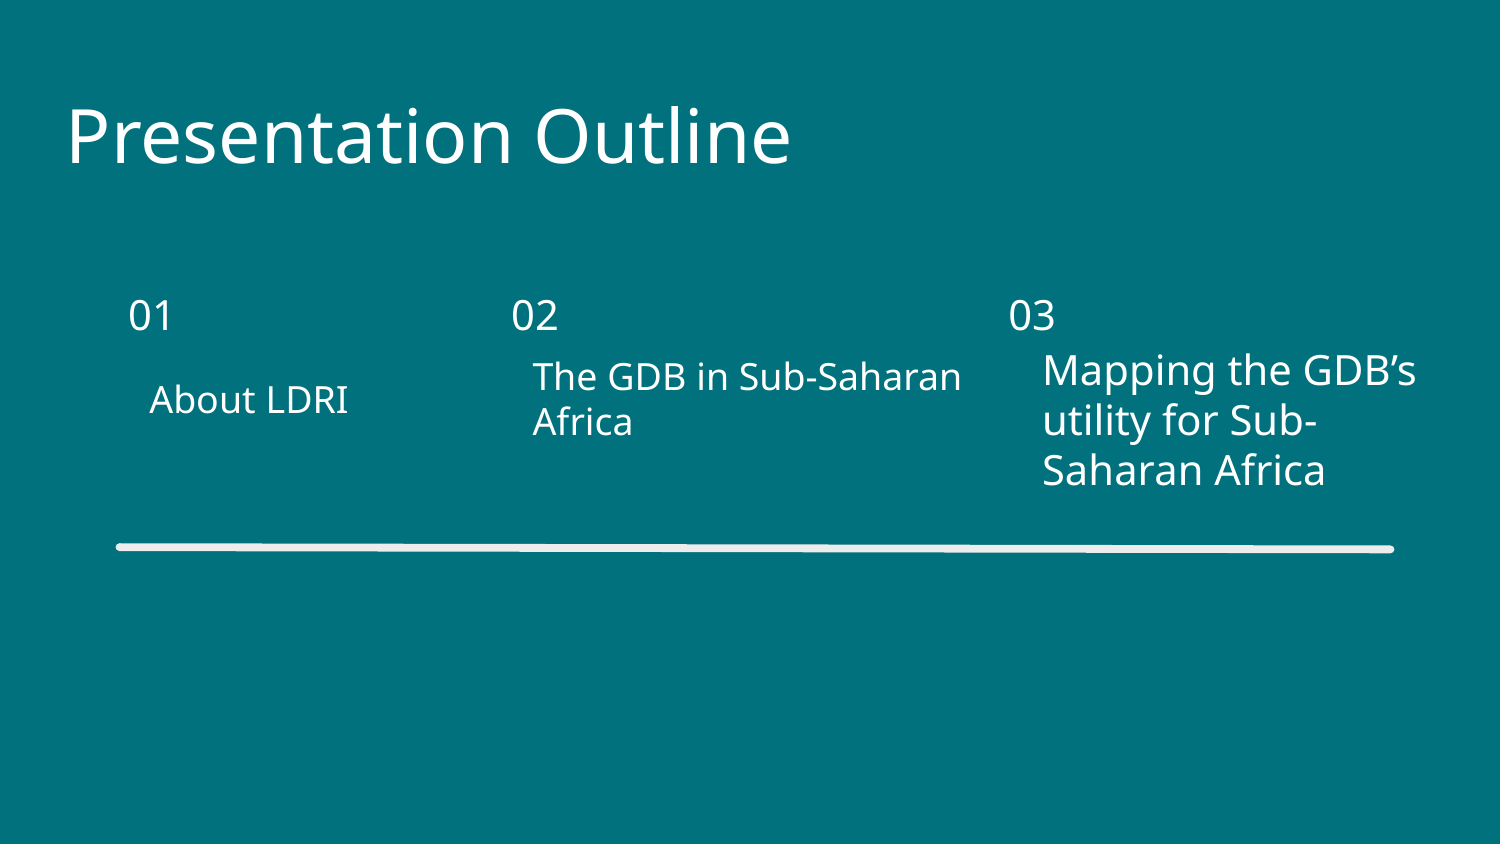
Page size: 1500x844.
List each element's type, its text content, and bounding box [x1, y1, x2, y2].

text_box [510, 304, 964, 444]
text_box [127, 304, 483, 423]
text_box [1008, 304, 1425, 496]
text_box Presentation Outline [39, 88, 820, 180]
